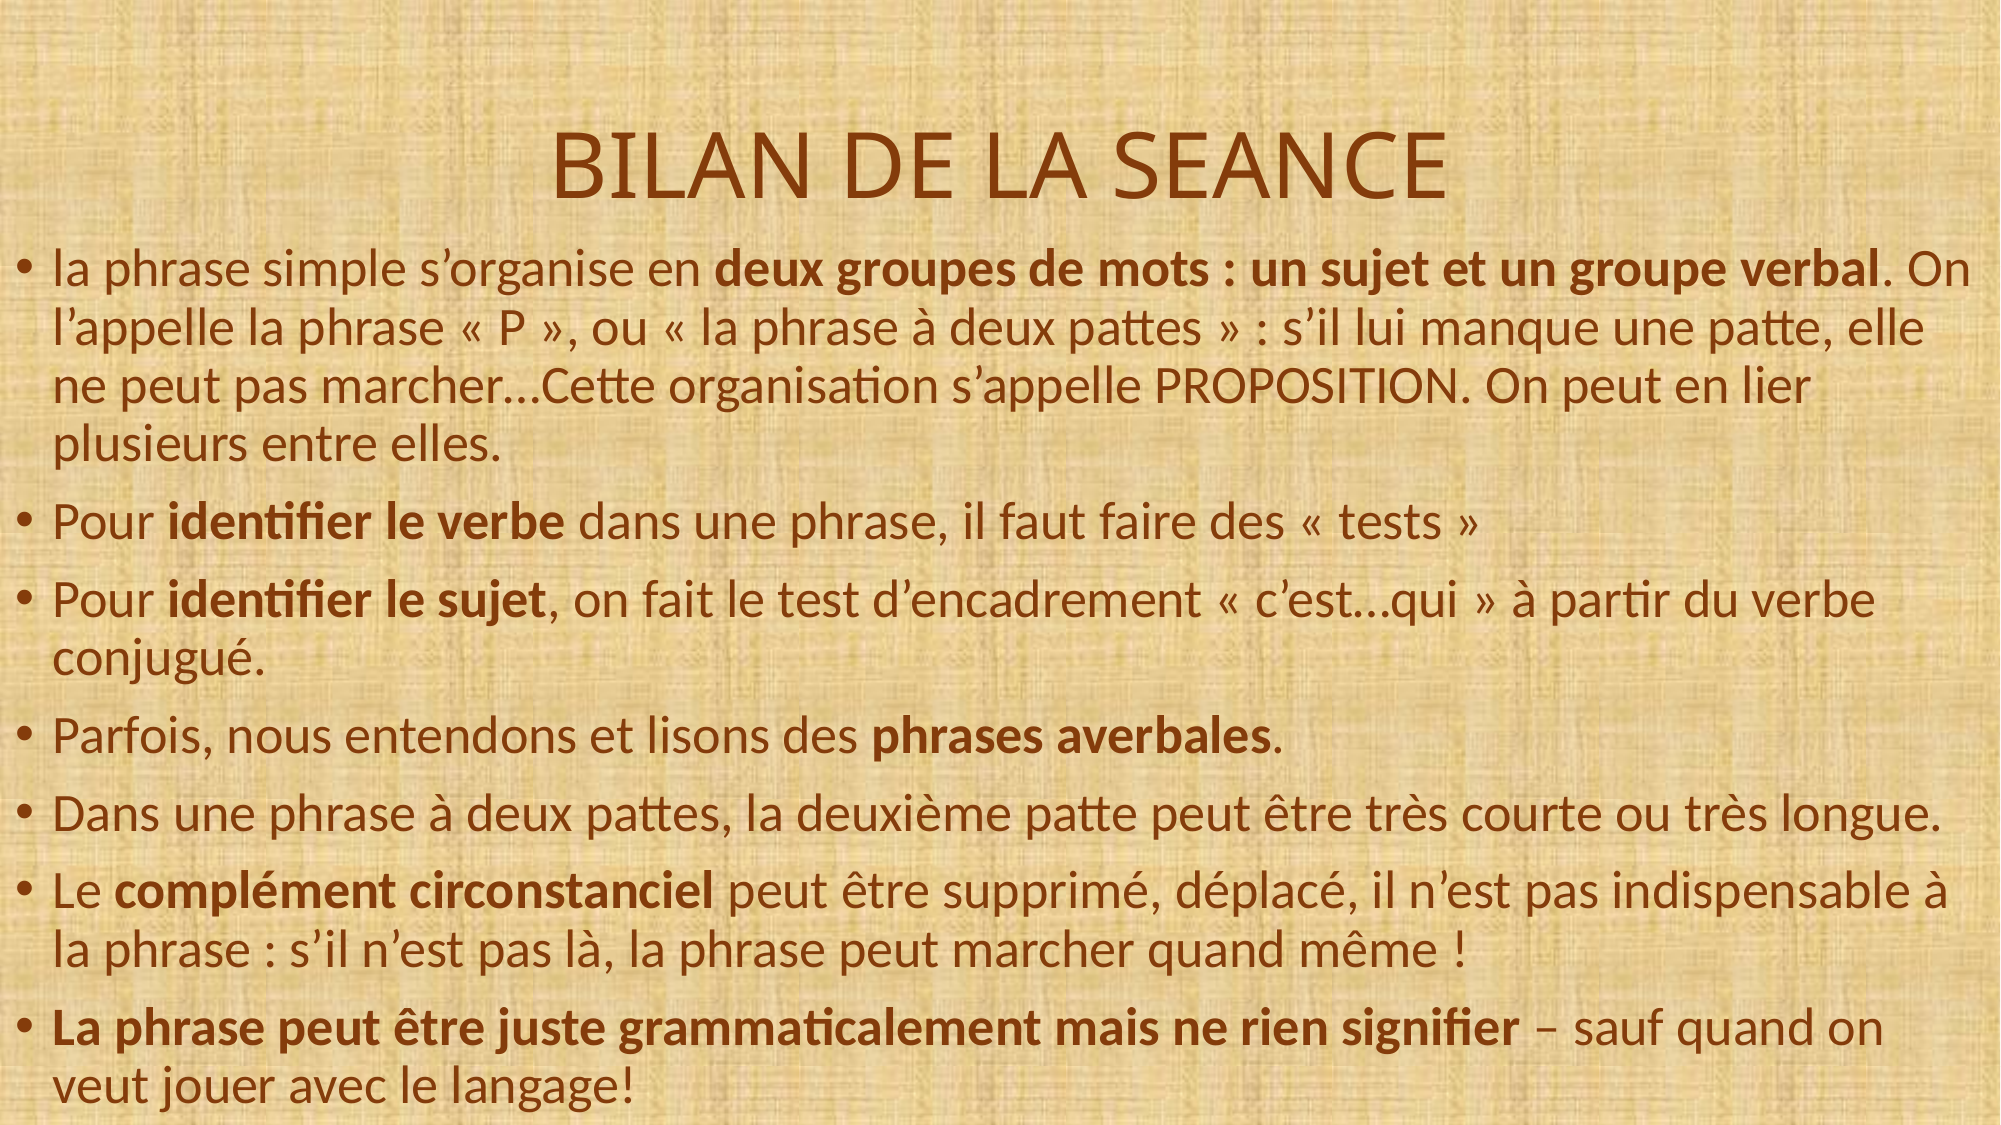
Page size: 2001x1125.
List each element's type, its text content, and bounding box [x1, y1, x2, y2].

list la phrase simple s’organise en deux groupes de mots : un sujet et un groupe verbal. On l’appelle la phrase « P », ou « la phrase à deux pattes » : s’il lui manque une patte, elle ne peut pas marcher…Cette organisation s’appelle PROPOSITION. On peut en lier plusieurs entre elles. Pour identifier le verbe dans une phrase, il faut faire des « tests » Pour identifier le sujet, on fait le test d’encadrement « c’est…qui » à partir du verbe conjugué. Parfois, nous entendons et lisons des phrases averbales. Dans une phrase à deux pattes, la deuxième patte peut être très courte ou très longue. Le complément circonstanciel peut être supprimé, déplacé, il n’est pas indispensable à la phrase : s’il n’est pas là, la phrase peut marcher quand même ! La phrase peut être juste grammaticalement mais ne rien signifier – sauf quand on veut jouer avec le langage! [0, 232, 2000, 1125]
title BILAN DE LA SEANCE [137, 59, 1863, 232]
picture [0, 0, 2001, 1125]
